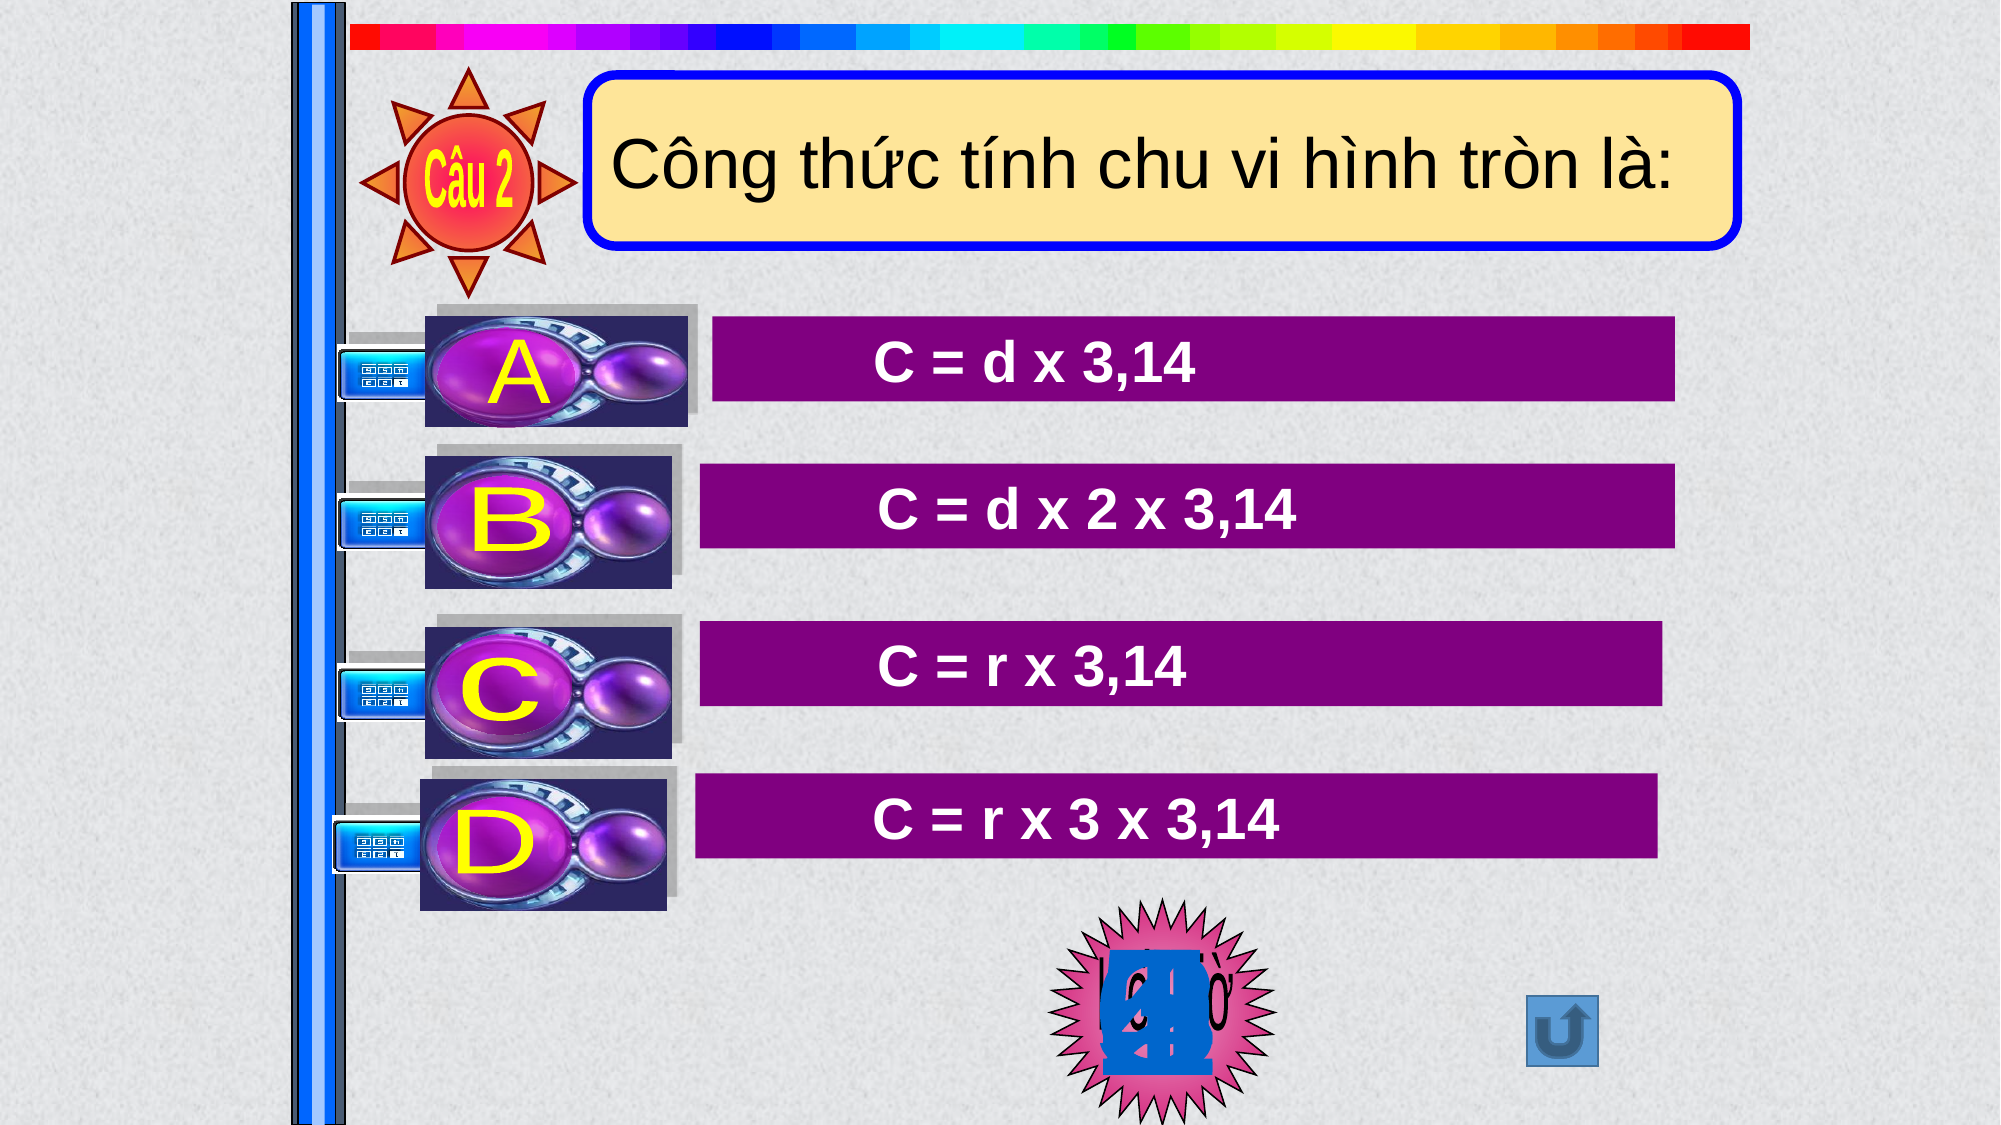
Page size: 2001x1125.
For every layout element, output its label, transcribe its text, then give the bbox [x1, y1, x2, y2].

picture [349, 24, 909, 51]
text_box [539, 163, 575, 203]
picture [941, 24, 1751, 51]
text_box C = d x 3,14 [712, 316, 1675, 402]
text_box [1049, 899, 1276, 1125]
text_box [362, 163, 398, 203]
picture [337, 626, 672, 759]
text_box [1527, 996, 1598, 1067]
text_box C = d x 2 x 3,14 [699, 463, 1675, 549]
text_box [450, 257, 488, 296]
text_box [505, 103, 544, 144]
text_box [393, 103, 432, 144]
picture [337, 316, 688, 428]
text_box [505, 222, 544, 263]
picture [337, 456, 672, 589]
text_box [291, 2, 346, 1125]
text_box C = r x 3 x 3,14 [695, 773, 1658, 859]
picture [332, 779, 667, 912]
text_box [393, 222, 432, 263]
text_box [450, 70, 488, 108]
text_box C = r x 3,14 [699, 621, 1663, 707]
text_box Công thức tính chu vi hình tròn là: [587, 74, 1738, 247]
text_box [404, 114, 533, 251]
